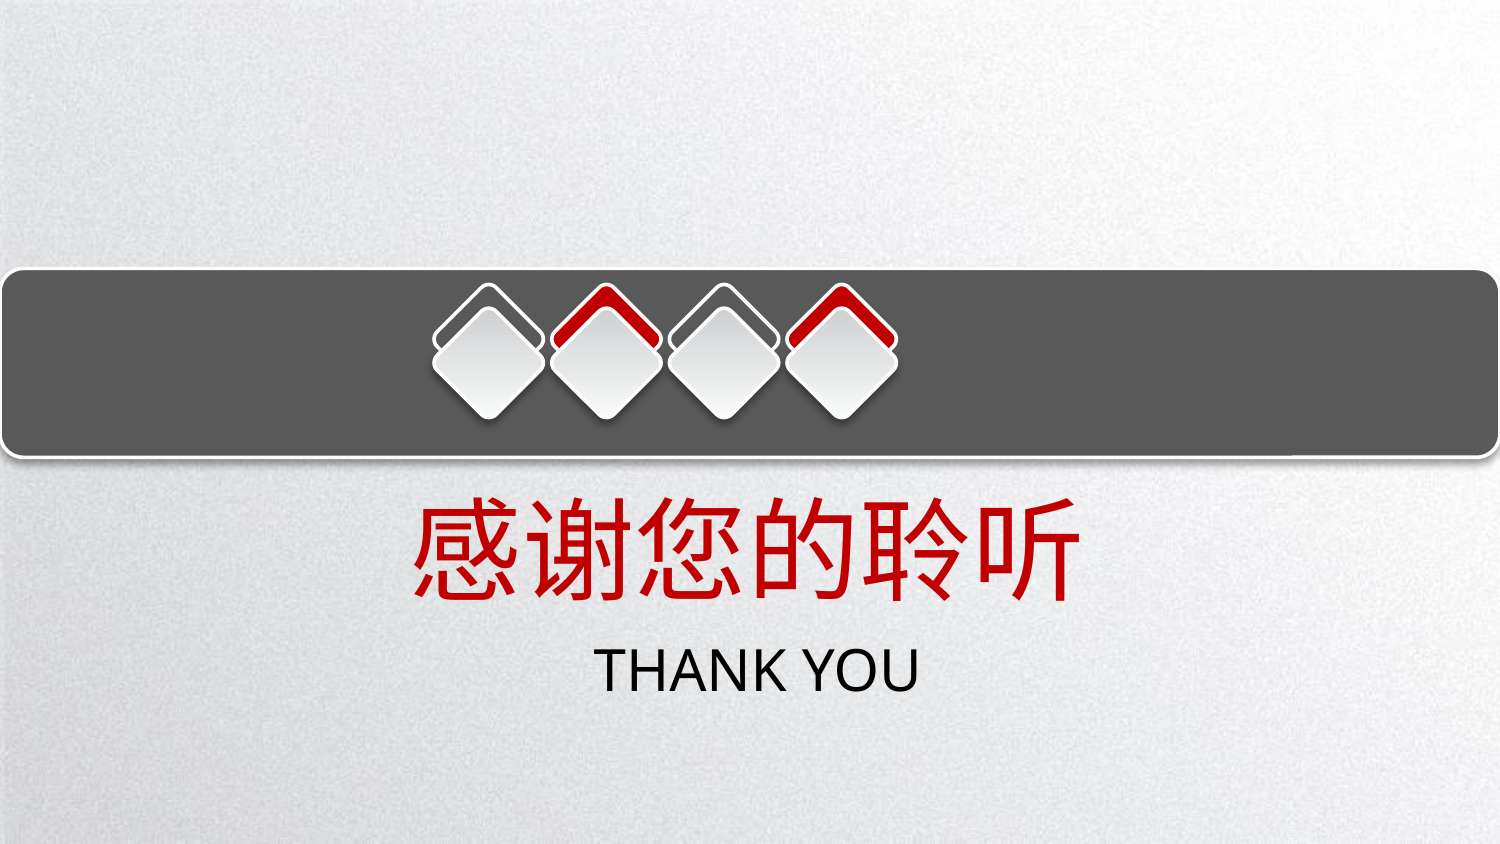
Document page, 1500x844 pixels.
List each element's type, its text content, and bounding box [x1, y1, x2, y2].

text_box [0, 266, 1500, 460]
text_box [431, 282, 546, 350]
text_box 感谢您的聆听 [394, 472, 1100, 623]
picture [0, 446, 1500, 844]
text_box [784, 306, 899, 420]
text_box [549, 282, 664, 351]
text_box [431, 306, 546, 420]
text_box [549, 306, 663, 420]
picture [0, 0, 1500, 280]
text_box [667, 282, 781, 350]
text_box THANK YOU [578, 625, 937, 711]
text_box [784, 282, 899, 350]
text_box [667, 306, 781, 420]
